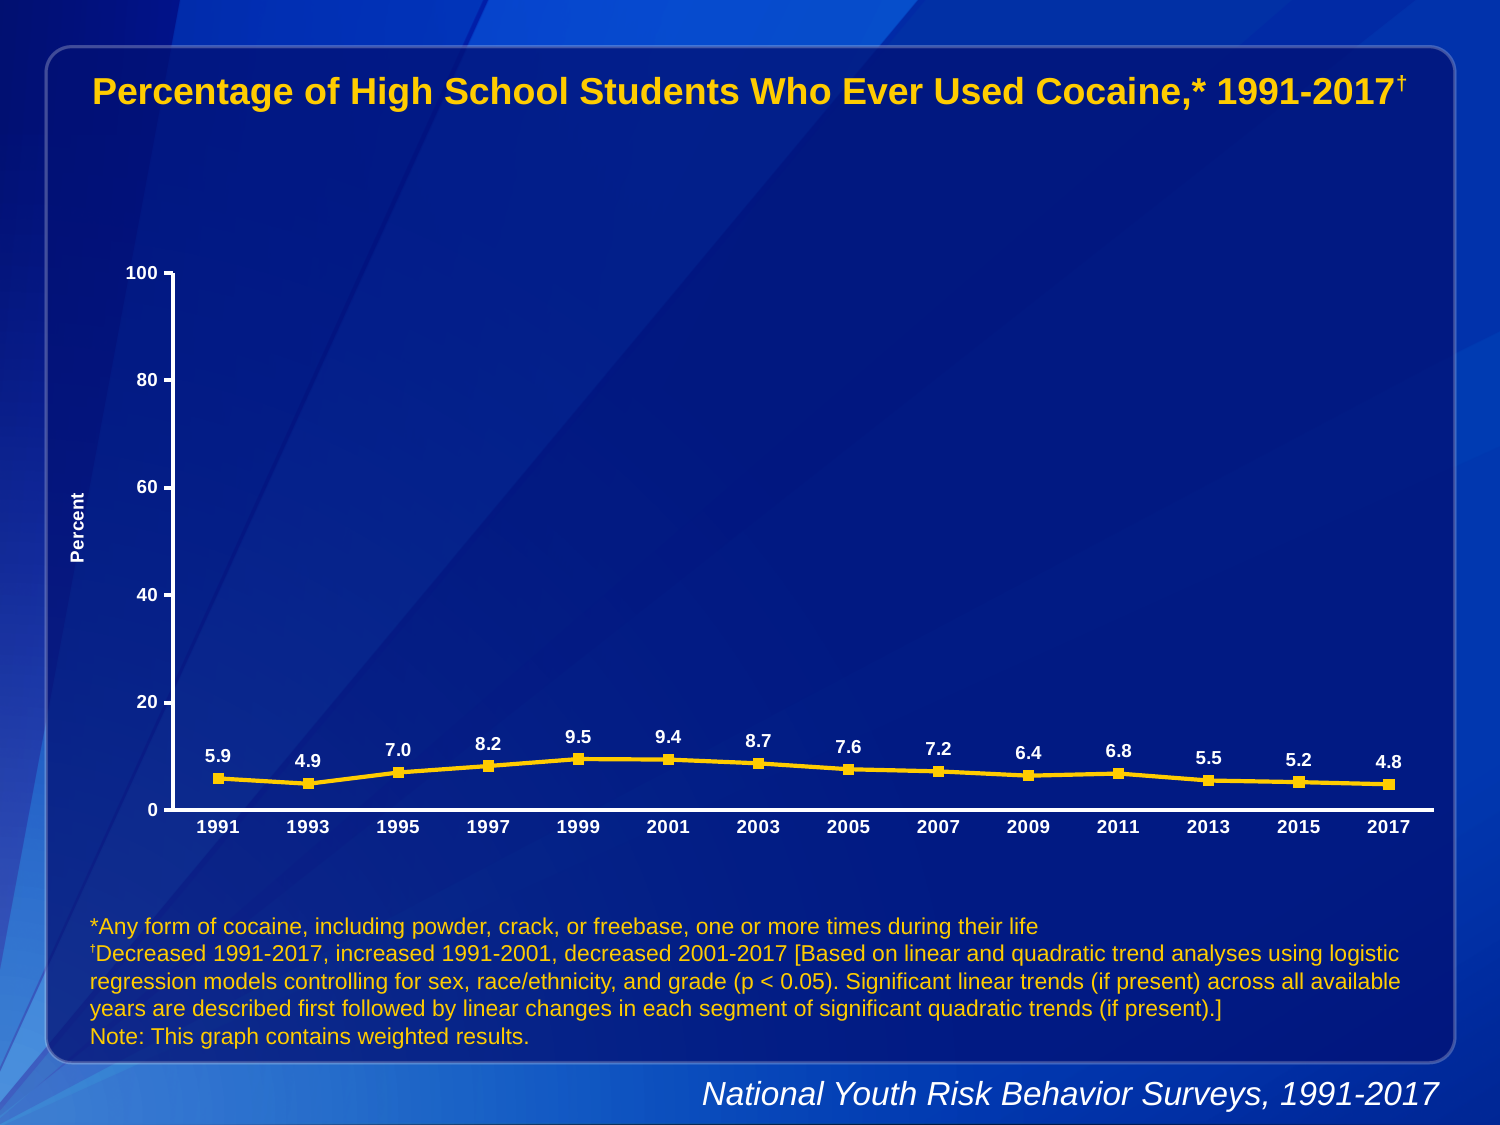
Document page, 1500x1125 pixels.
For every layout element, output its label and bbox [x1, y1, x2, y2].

text_box [74, 903, 1425, 1056]
chart [37, 249, 1463, 851]
text_box [679, 1065, 1455, 1120]
picture [0, 0, 1500, 1125]
text_box [74, 59, 1425, 120]
